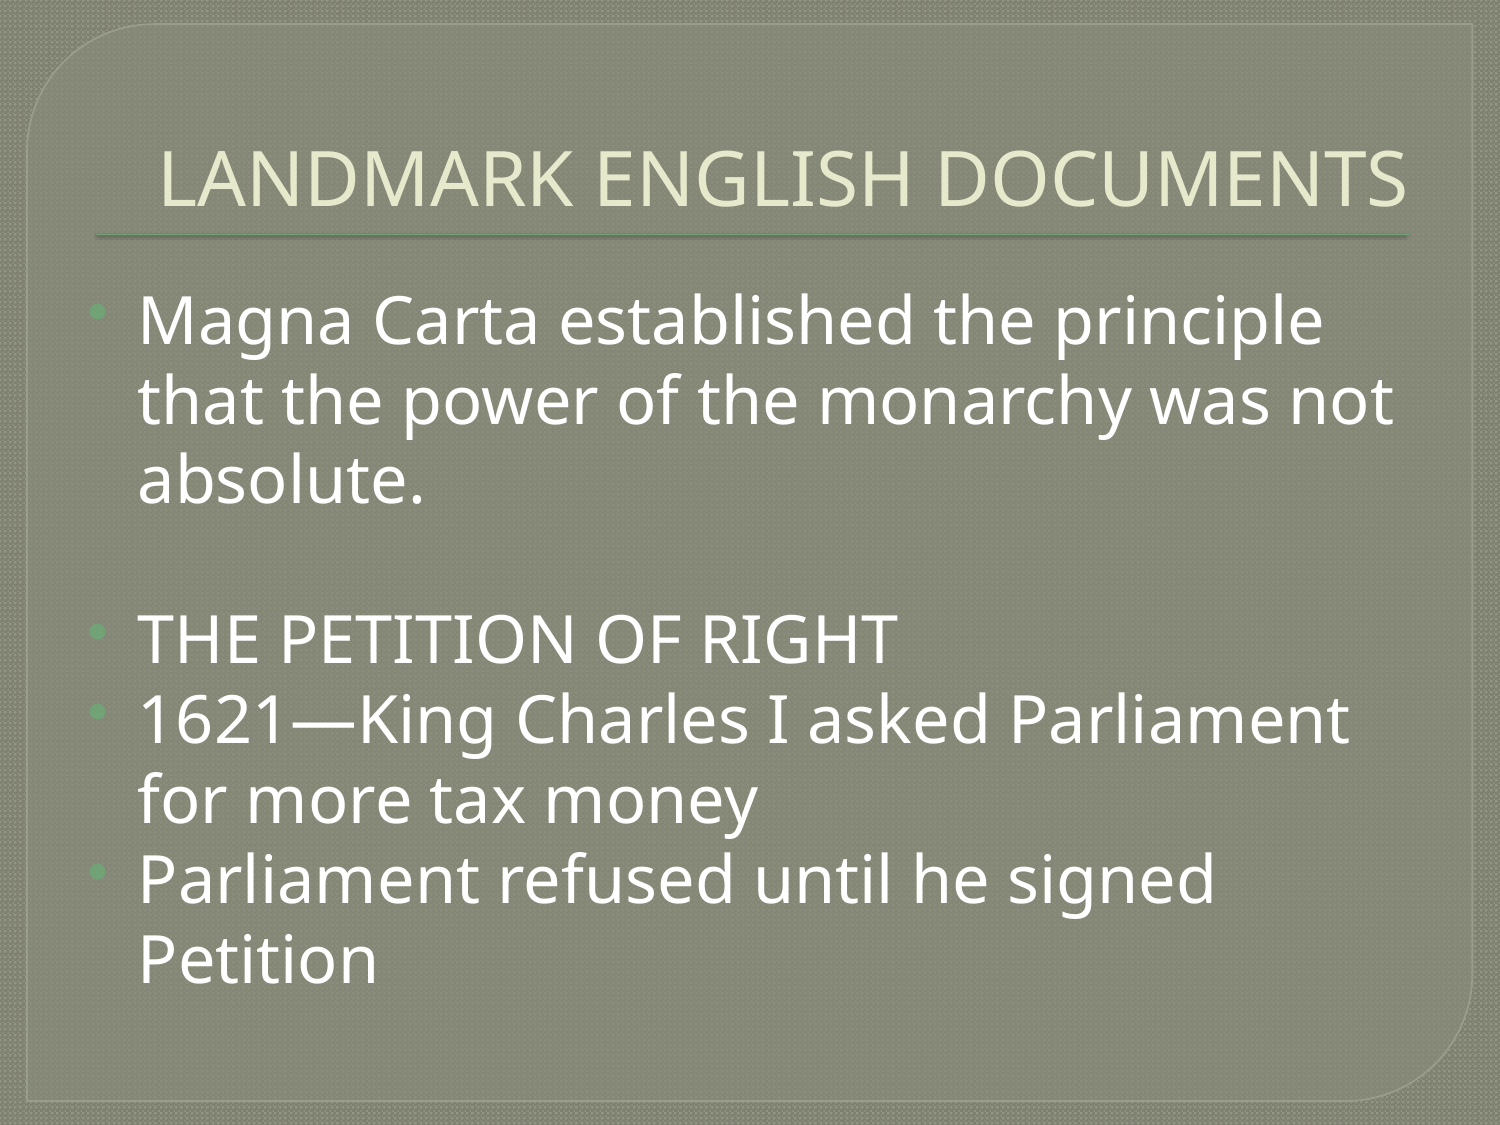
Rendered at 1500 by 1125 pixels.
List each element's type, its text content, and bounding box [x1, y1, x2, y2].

title LANDMARK ENGLISH DOCUMENTS [75, 41, 1425, 230]
list Magna Carta established the principle that the power of the monarchy was not absolute. THE PETITION OF RIGHT 1621—King Charles I asked Parliament for more tax money Parliament refused until he signed Petition [75, 270, 1425, 1013]
